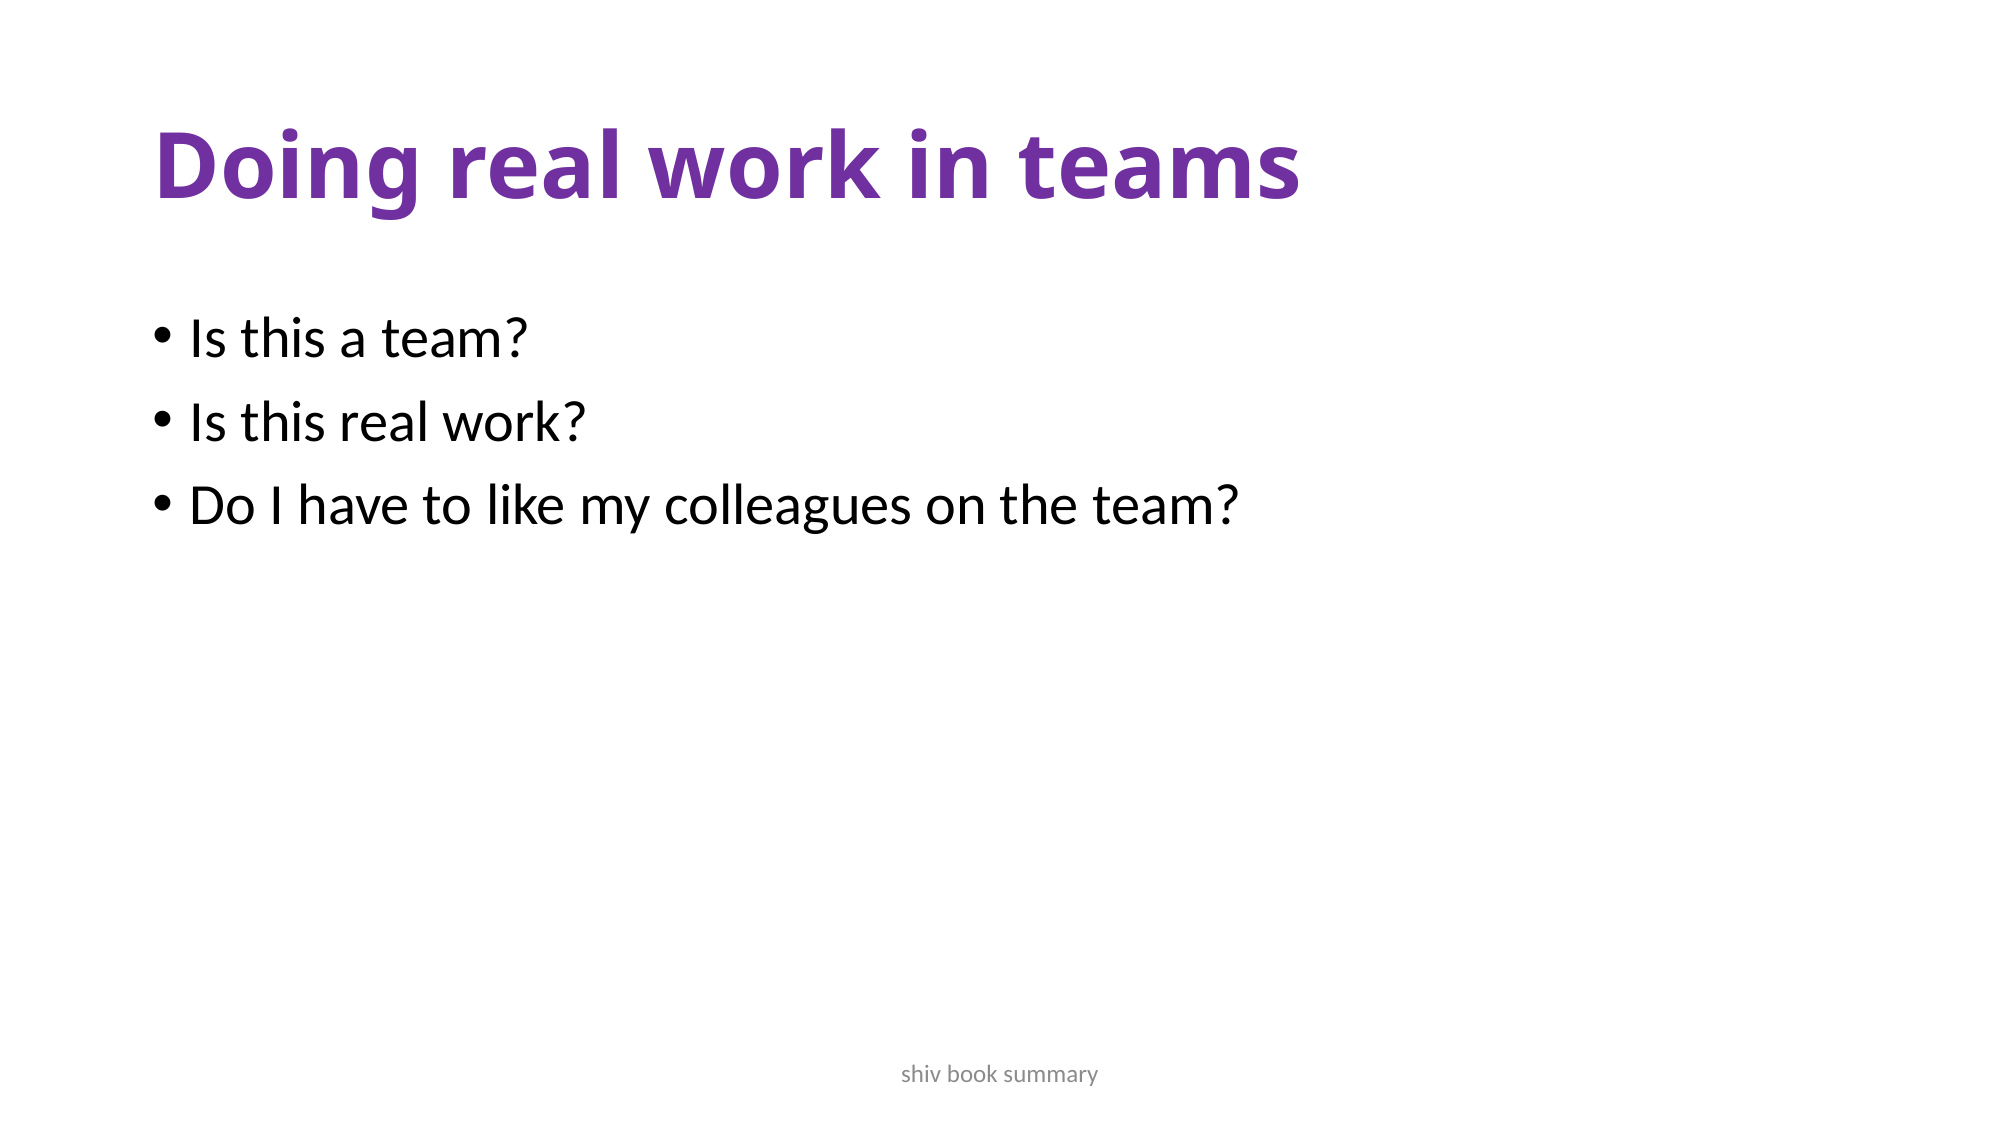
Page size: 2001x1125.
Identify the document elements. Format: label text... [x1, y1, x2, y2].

list Is this a team? Is this real work? Do I have to like my colleagues on the team? [137, 299, 1863, 1014]
footer shiv book summary [662, 1042, 1338, 1103]
title Doing real work in teams [137, 59, 1863, 278]
